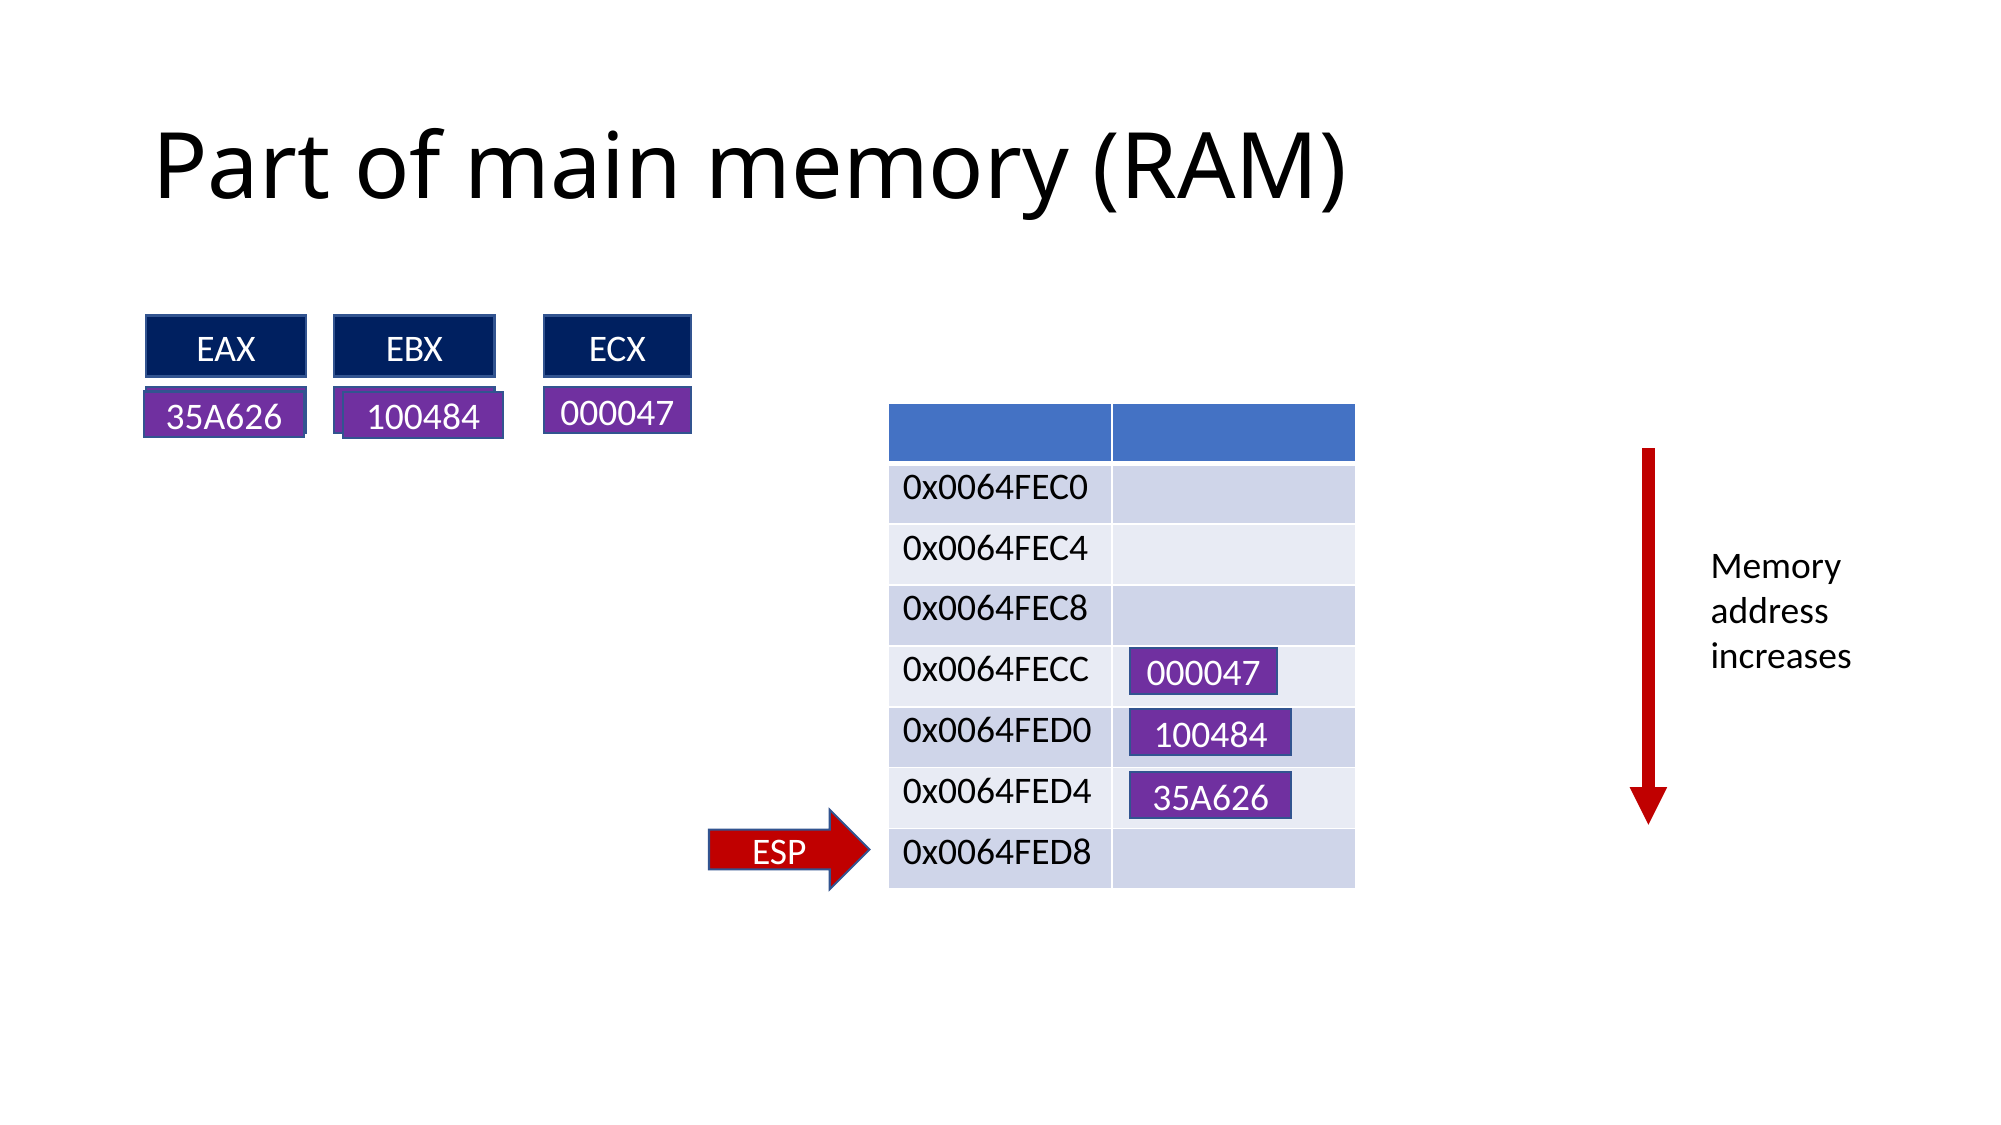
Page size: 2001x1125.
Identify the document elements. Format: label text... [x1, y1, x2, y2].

table_cell 0x0064FECC [889, 647, 1111, 706]
table_cell 0x0064FEC8 [889, 586, 1111, 645]
table_cell [1113, 768, 1355, 828]
text_box 000047 [543, 386, 692, 434]
table_cell [1113, 829, 1355, 888]
text_box ECX [543, 314, 692, 378]
table_cell 0x0064FED8 [889, 829, 1111, 888]
table_cell 0x0064FEC0 [889, 466, 1111, 523]
table_cell [1113, 525, 1355, 584]
table_cell [1113, 708, 1355, 767]
text_box ESP [707, 807, 871, 892]
table_header [1113, 404, 1355, 461]
text_box 35A626 [143, 390, 305, 438]
text_box 35A626 [1129, 771, 1292, 819]
table_cell 0x0064FED0 [889, 708, 1111, 767]
text_box 000047 [1129, 647, 1278, 695]
text_box Memory address increases [1695, 533, 1972, 684]
table_cell [1113, 586, 1355, 645]
text_box 100484 [1129, 708, 1292, 756]
title Part of main memory (RAM) [137, 59, 1863, 278]
table_cell 0x0064FED4 [889, 768, 1111, 828]
table_header [889, 404, 1111, 461]
table_cell 0x0064FEC4 [889, 525, 1111, 584]
table_cell [1113, 647, 1355, 706]
table_cell [1113, 466, 1355, 523]
text_box 100485 [333, 386, 496, 434]
text_box EAX [145, 314, 307, 378]
text_box 100484 [342, 391, 504, 439]
text_box 35A627 [145, 386, 307, 434]
text_box EBX [333, 314, 496, 378]
